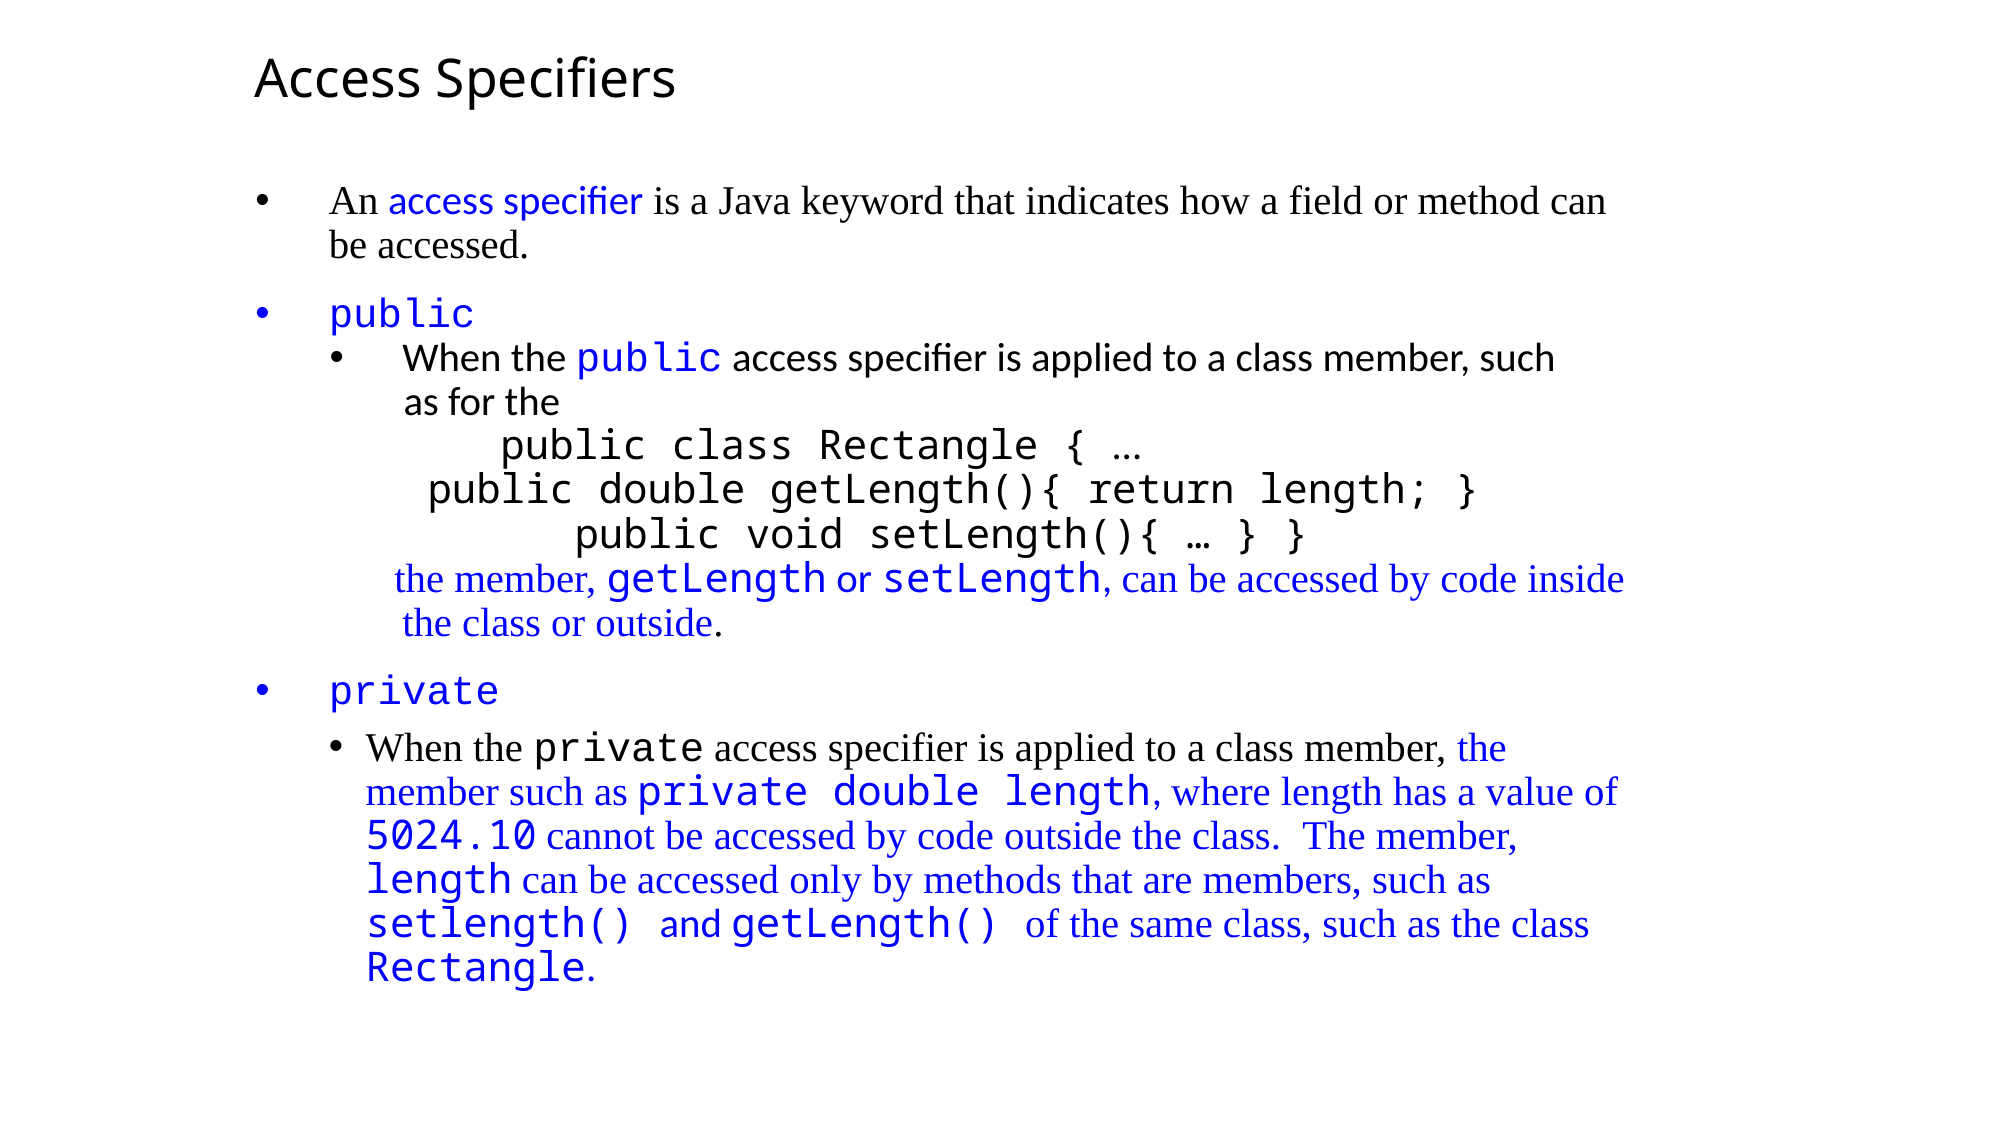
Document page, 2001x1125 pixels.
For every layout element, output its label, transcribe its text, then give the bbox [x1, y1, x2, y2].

text_box An access specifier is a Java keyword that indicates how a field or method can be accessed. public When the public access specifier is applied to a class member, such as for the public class Rectangle { … public double getLength(){ return length; } public void setLength(){ … } } the member, getLength or setLength, can be accessed by code inside the class or outside. private When the private access specifier is applied to a class member, the member such as private double length, where length has a value of 5024.10 cannot be accessed by code outside the class. The member, length can be accessed only by methods that are members, such as setlength() and getLength() of the same class, such as the class Rectangle. [240, 172, 1652, 1042]
text_box Access Specifiers [239, 25, 771, 135]
